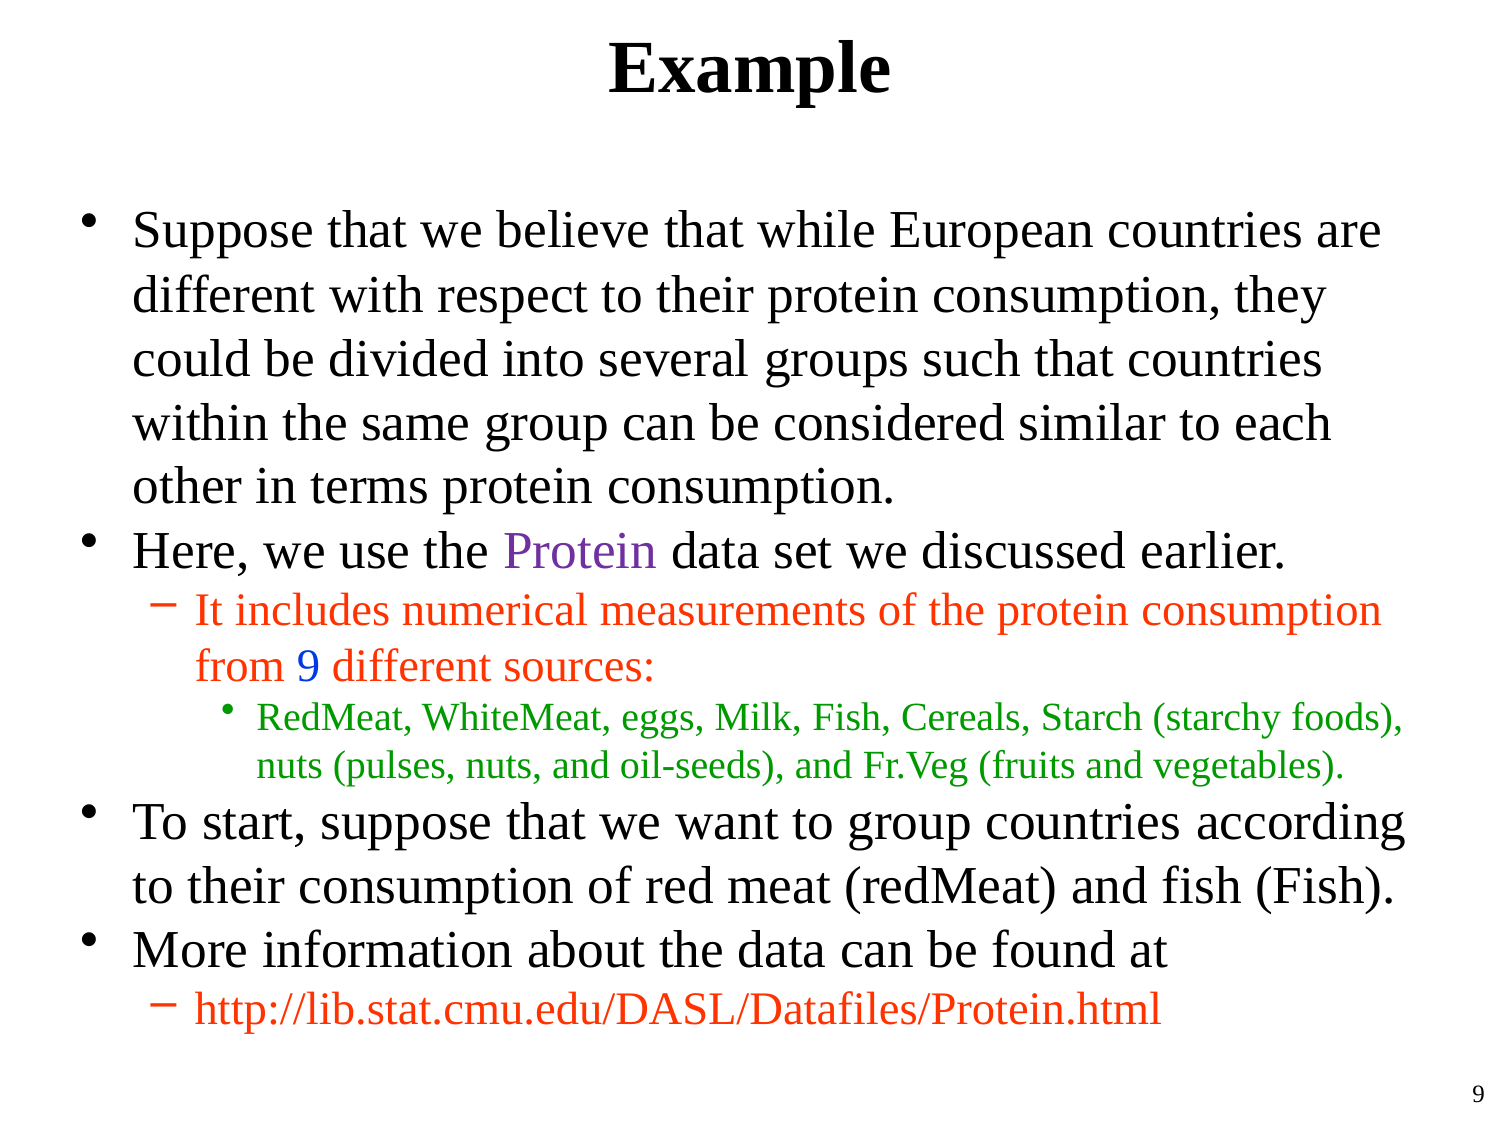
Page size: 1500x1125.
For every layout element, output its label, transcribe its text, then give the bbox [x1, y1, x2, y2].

list Suppose that we believe that while European countries are different with respect to their protein consumption, they could be divided into several groups such that countries within the same group can be considered similar to each other in terms protein consumption. Here, we use the Protein data set we discussed earlier. It includes numerical measurements of the protein consumption from 9 different sources: RedMeat, WhiteMeat, eggs, Milk, Fish, Cereals, Starch (starchy foods), nuts (pulses, nuts, and oil-seeds), and Fr.Veg (fruits and vegetables). To start, suppose that we want to group countries according to their consumption of red meat (redMeat) and fish (Fish). More information about the data can be found at http://lib.stat.cmu.edu/DASL/Datafiles/Protein.html [64, 187, 1436, 1071]
slide_number 9 [1186, 1069, 1500, 1125]
title Example [0, 0, 1500, 126]
